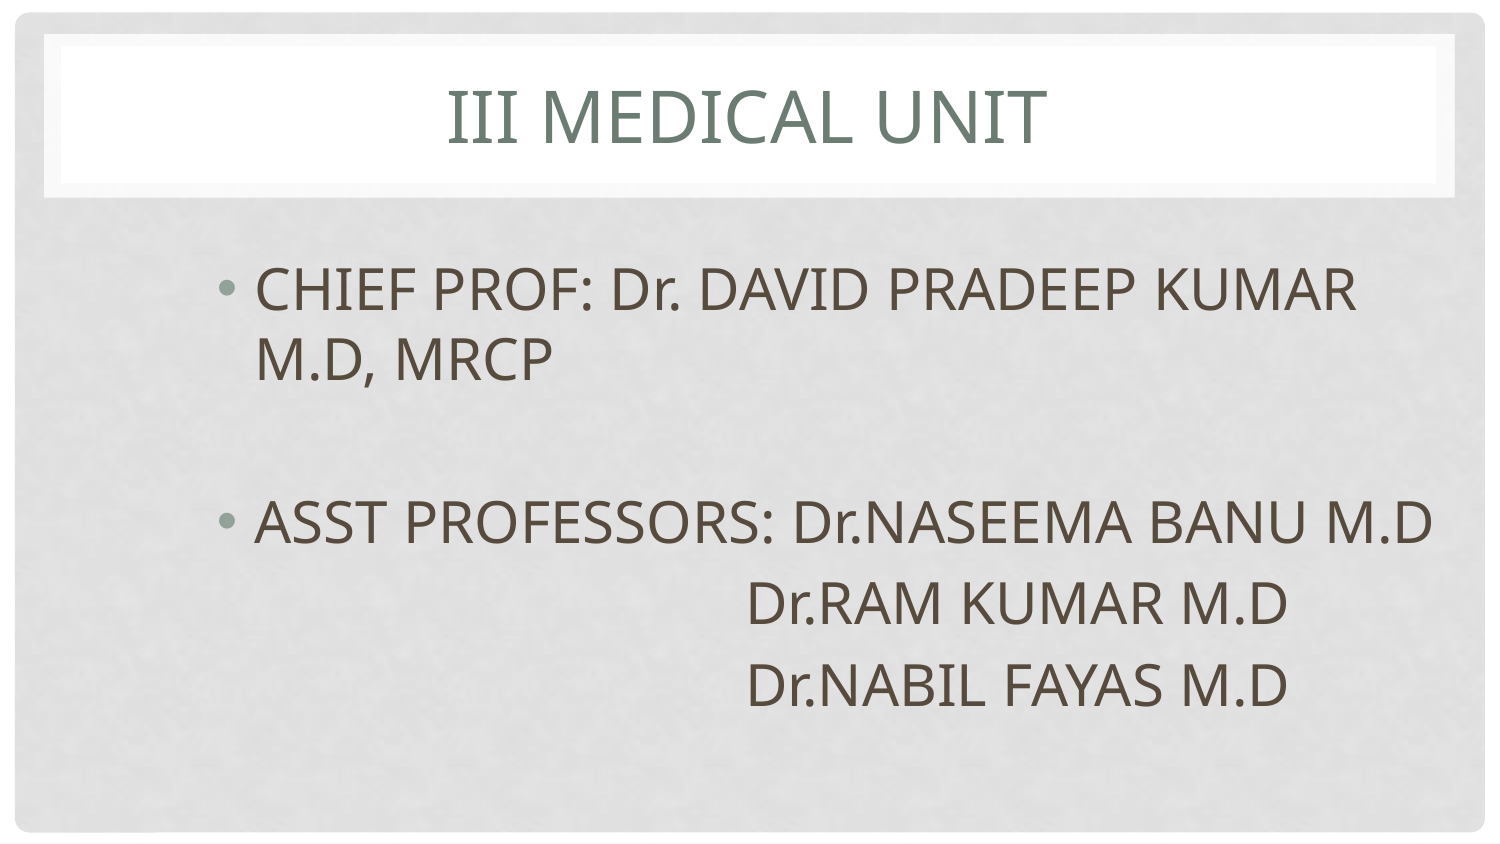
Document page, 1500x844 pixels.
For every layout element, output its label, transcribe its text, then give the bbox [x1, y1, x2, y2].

list CHIEF PROF: Dr. DAVID PRADEEP KUMAR M.D, MRCP ASST PROFESSORS: Dr.NASEEMA BANU M.D Dr.RAM KUMAR M.D Dr.NABIL FAYAS M.D [183, 244, 1466, 769]
title III MEDICAL UNIT [69, 50, 1425, 179]
